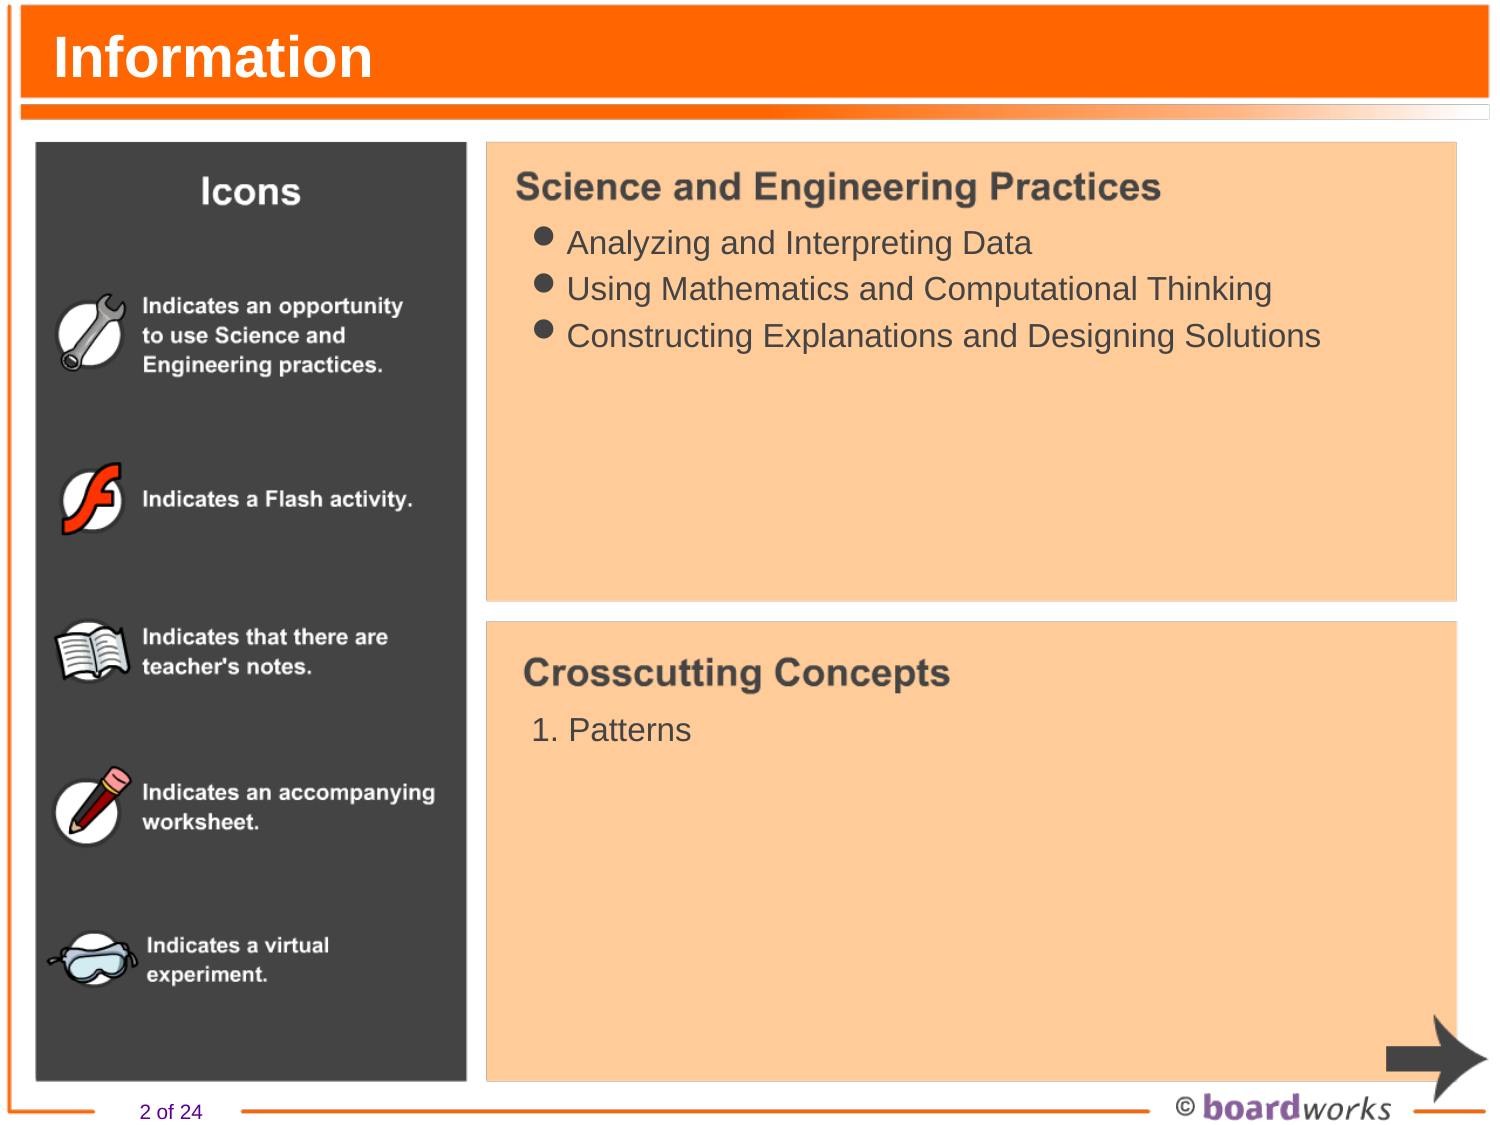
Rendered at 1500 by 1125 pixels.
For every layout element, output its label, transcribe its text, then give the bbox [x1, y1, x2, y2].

list 1. Patterns [516, 700, 1454, 1088]
title Information [38, 8, 1308, 100]
picture [0, 0, 1500, 1125]
list Analyzing and Interpreting Data Using Mathematics and Computational Thinking Constructing Explanations and Designing Solutions [516, 213, 1454, 604]
